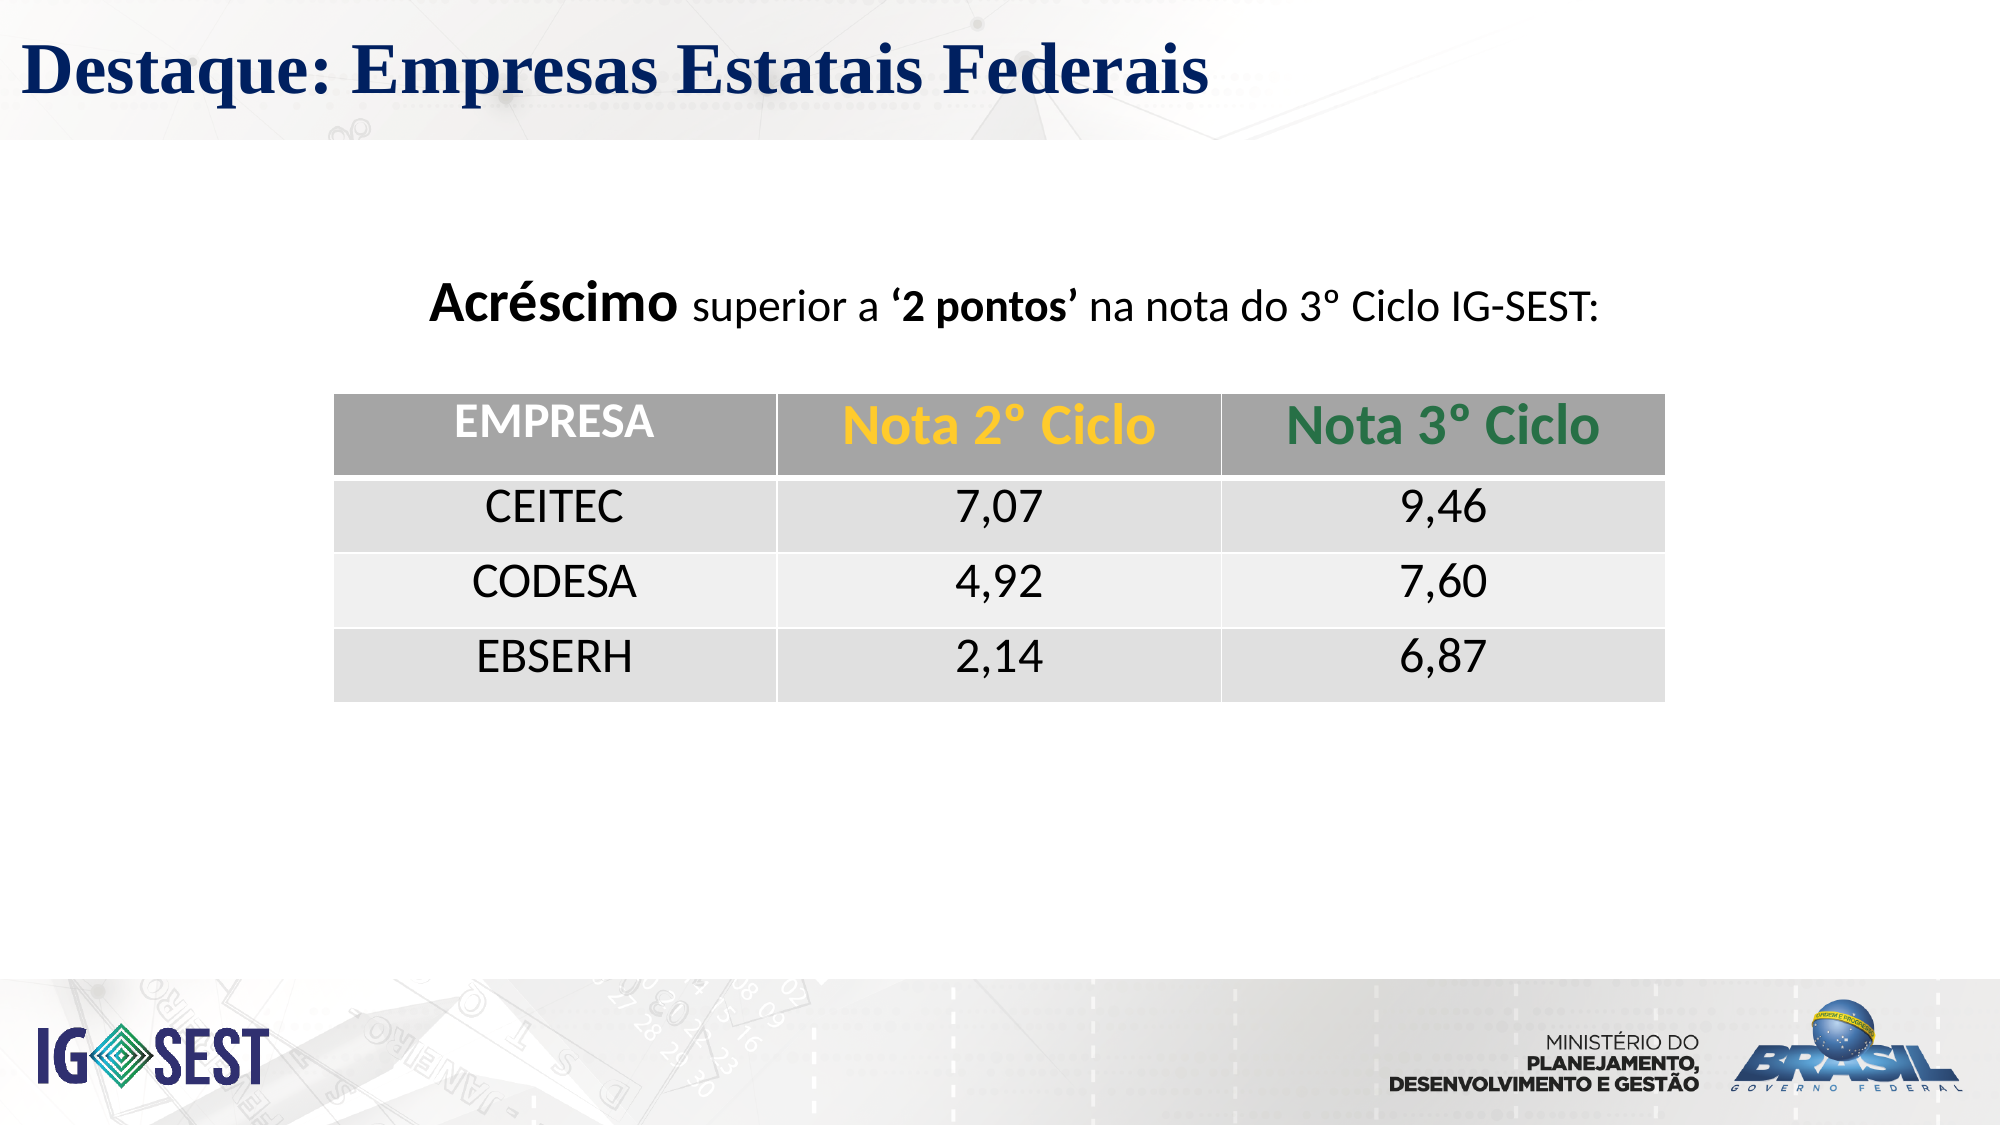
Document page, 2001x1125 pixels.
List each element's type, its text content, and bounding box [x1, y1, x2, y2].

table_cell EBSERH [334, 629, 776, 702]
table_cell CEITEC [334, 481, 776, 552]
table_cell 6,87 [1222, 629, 1665, 702]
table_cell 9,46 [1222, 481, 1665, 552]
table_header EMPRESA [334, 394, 776, 475]
text_box Acréscimo superior a ‘2 pontos’ na nota do 3º Ciclo IG-SEST: [0, 221, 2000, 341]
table_cell 2,14 [778, 629, 1221, 702]
text_box Destaque: Empresas Estatais Federais [7, 13, 2000, 116]
table_cell 7,07 [778, 481, 1221, 552]
table_cell 4,92 [778, 554, 1221, 627]
table_cell 7,60 [1222, 554, 1665, 627]
table_cell CODESA [334, 554, 776, 627]
picture [0, 0, 2000, 221]
table_header Nota 3º Ciclo [1222, 394, 1665, 475]
table_header Nota 2º Ciclo [778, 394, 1221, 475]
picture [0, 341, 2000, 1125]
